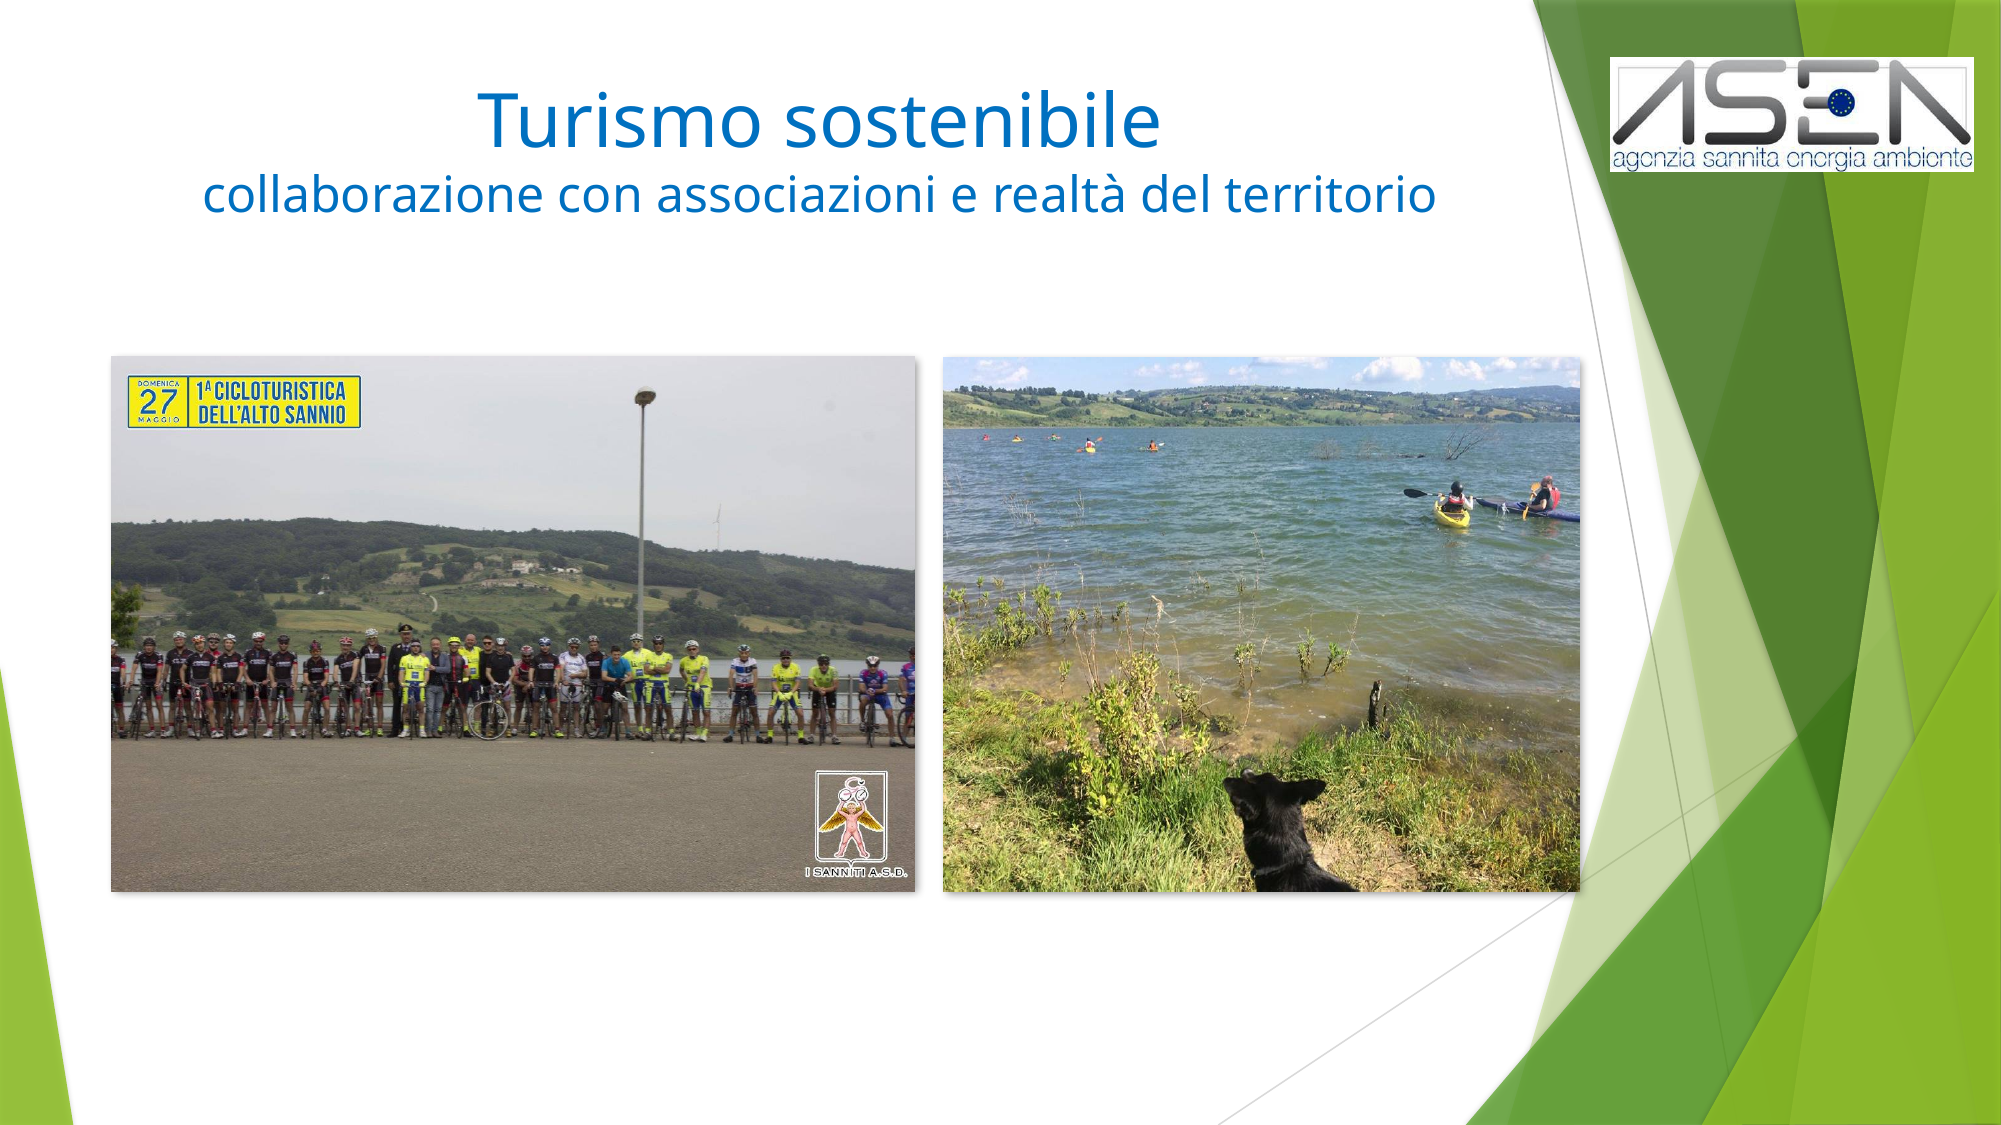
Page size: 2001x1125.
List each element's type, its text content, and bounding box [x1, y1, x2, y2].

title Turismo sostenibile collaborazione con associazioni e realtà del territorio [101, 64, 1540, 323]
picture [1610, 57, 1974, 172]
picture [942, 356, 1580, 892]
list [110, 355, 915, 892]
